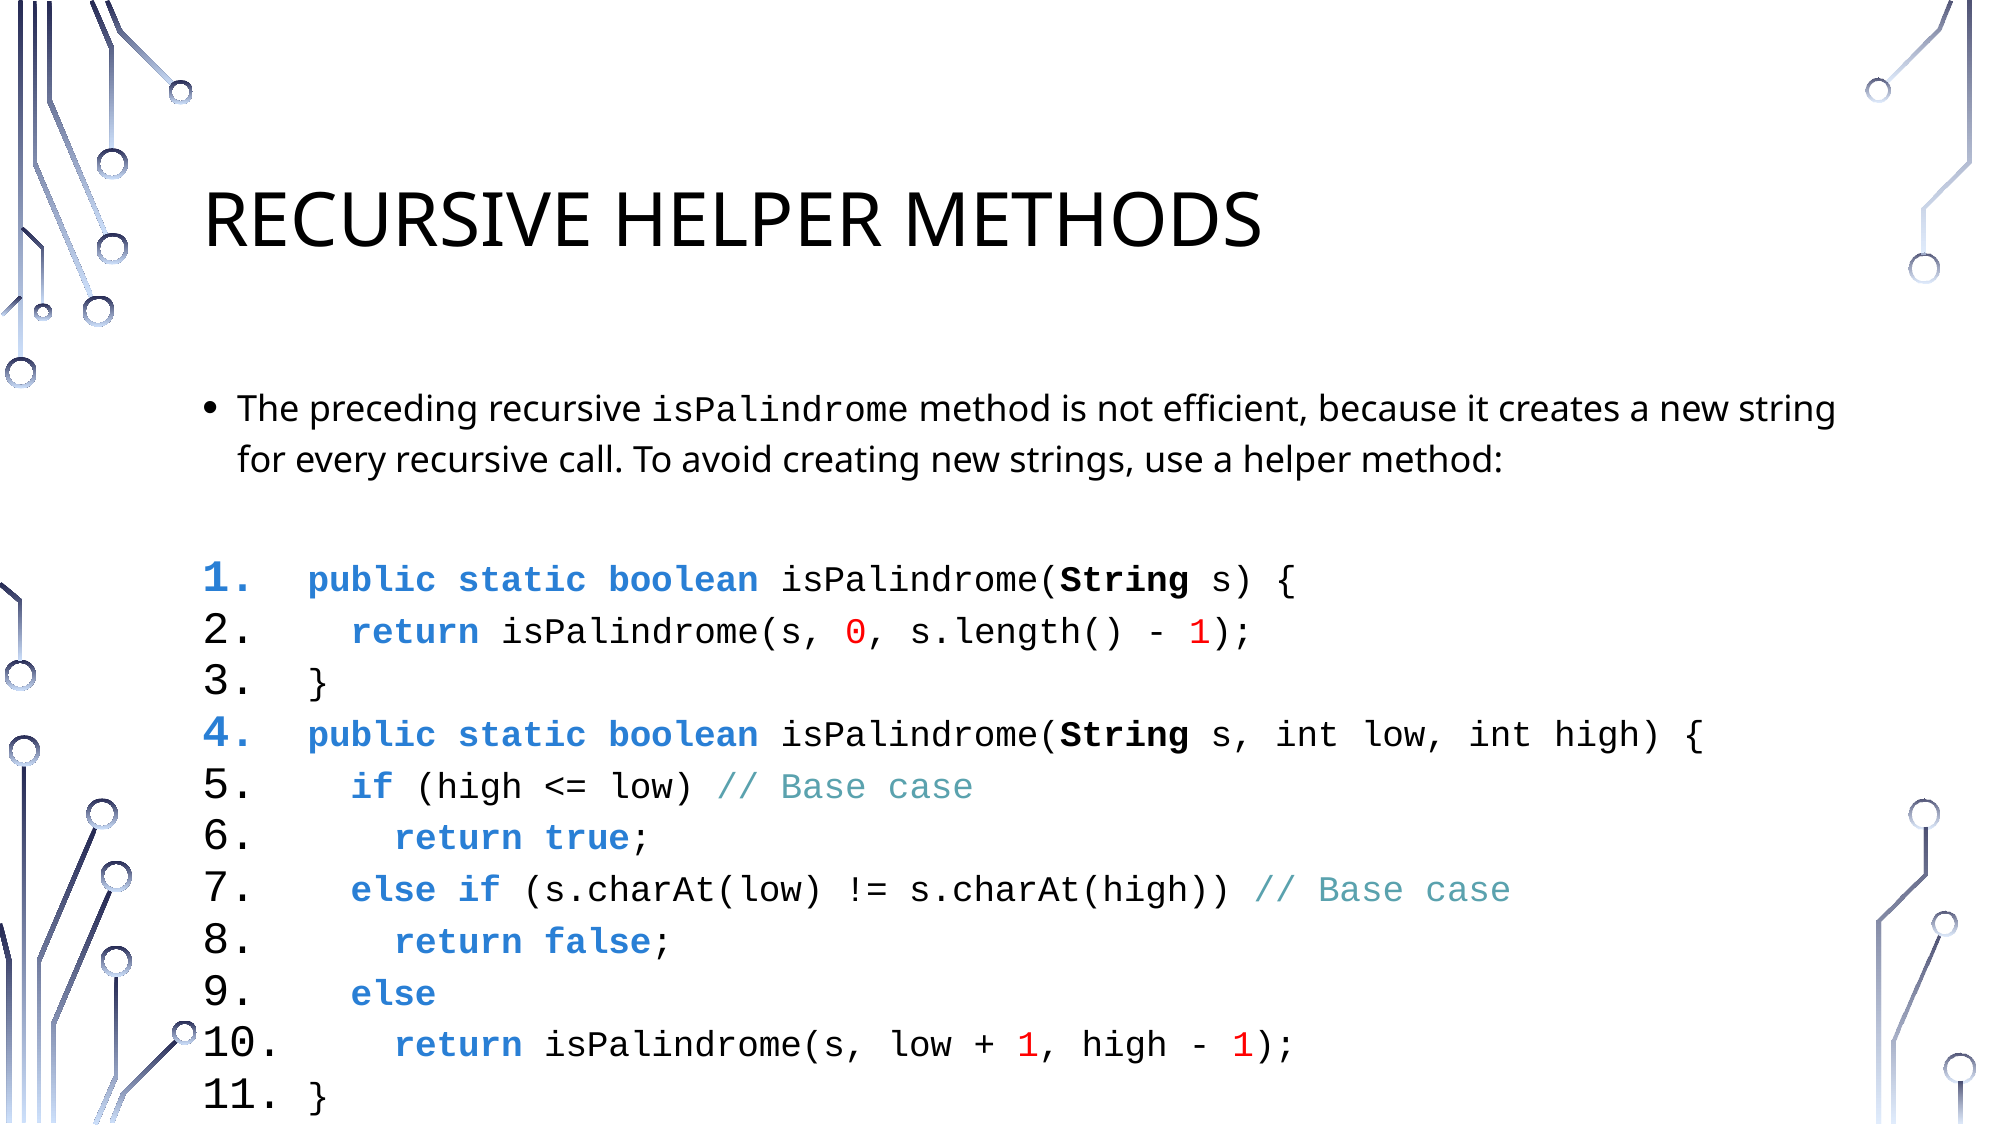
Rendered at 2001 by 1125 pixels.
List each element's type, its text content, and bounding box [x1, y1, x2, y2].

title Recursive Helper Methods [187, 101, 1813, 344]
list The preceding recursive isPalindrome method is not efficient, because it creates a new string for every recursive call. To avoid creating new strings, use a helper method: public static boolean isPalindrome(String s) { return isPalindrome(s, 0, s.length() - 1); } public static boolean isPalindrome(String s, int low, int high) { if (high <= low) // Base case return true; else if (s.charAt(low) != s.charAt(high)) // Base case return false; else return isPalindrome(s, low + 1, high - 1); } [187, 369, 1904, 1125]
